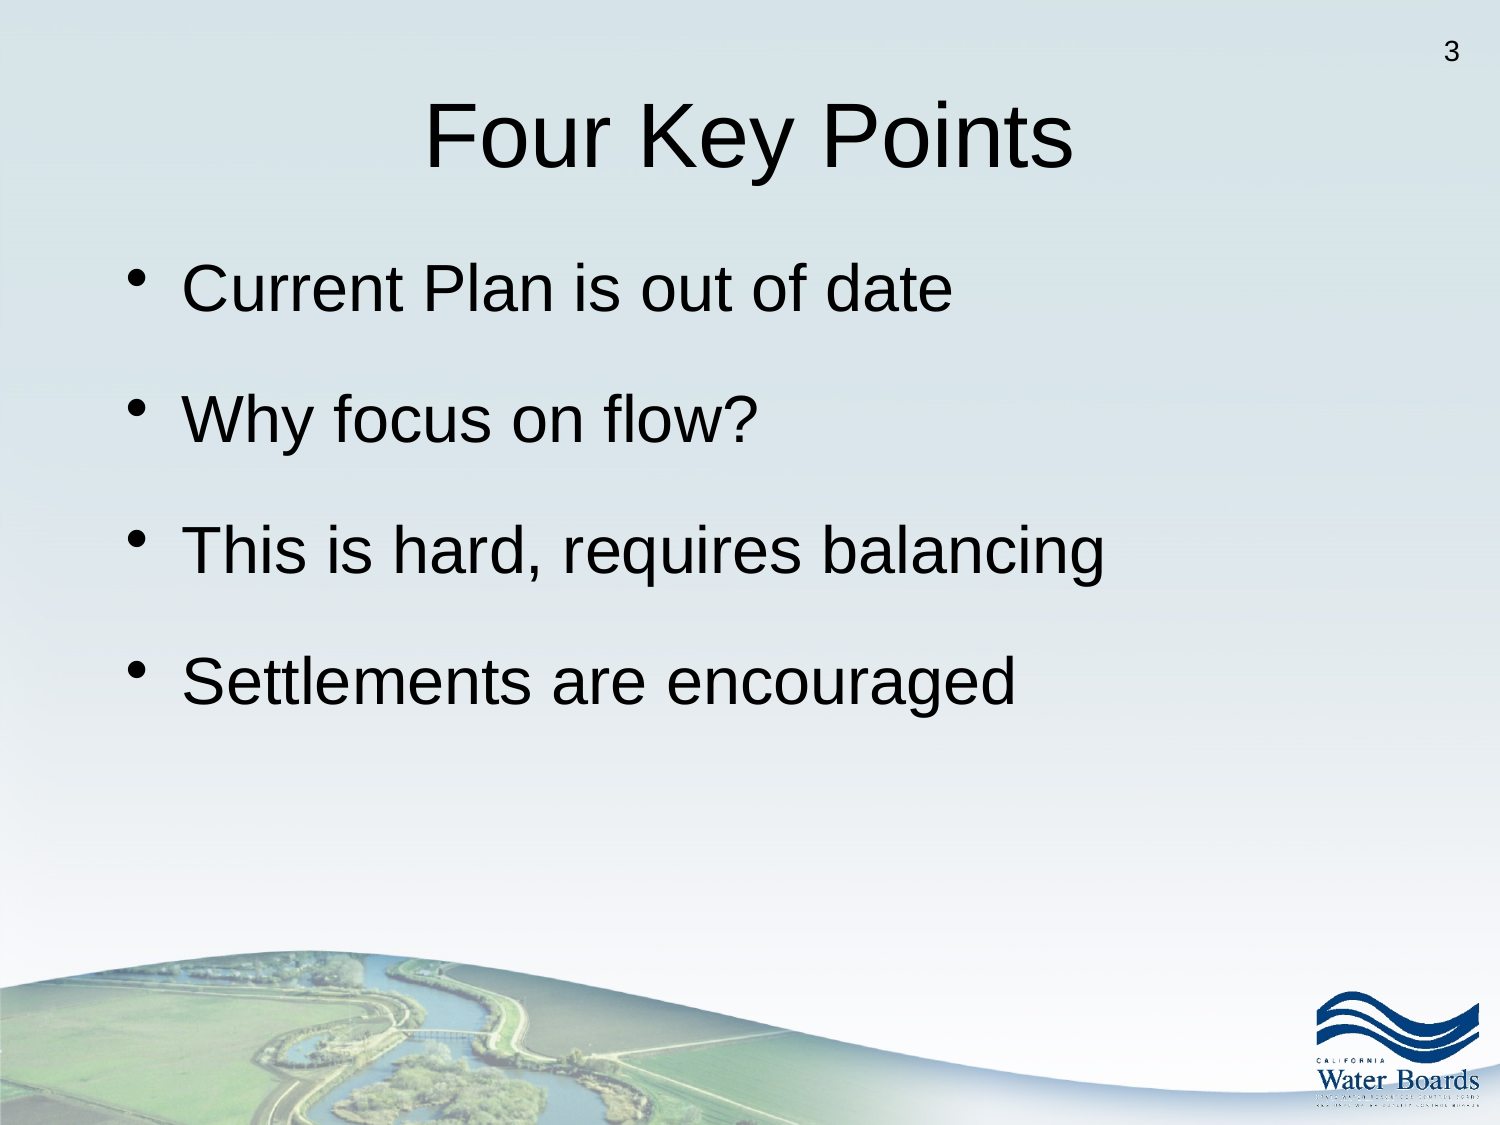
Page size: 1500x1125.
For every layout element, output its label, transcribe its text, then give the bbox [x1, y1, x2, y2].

title Four Key Points [112, 37, 1388, 225]
picture [0, 0, 1500, 1125]
list Current Plan is out of date Why focus on flow? This is hard, requires balancing Settlements are encouraged [110, 237, 1386, 913]
slide_number 3 [1162, 24, 1475, 100]
